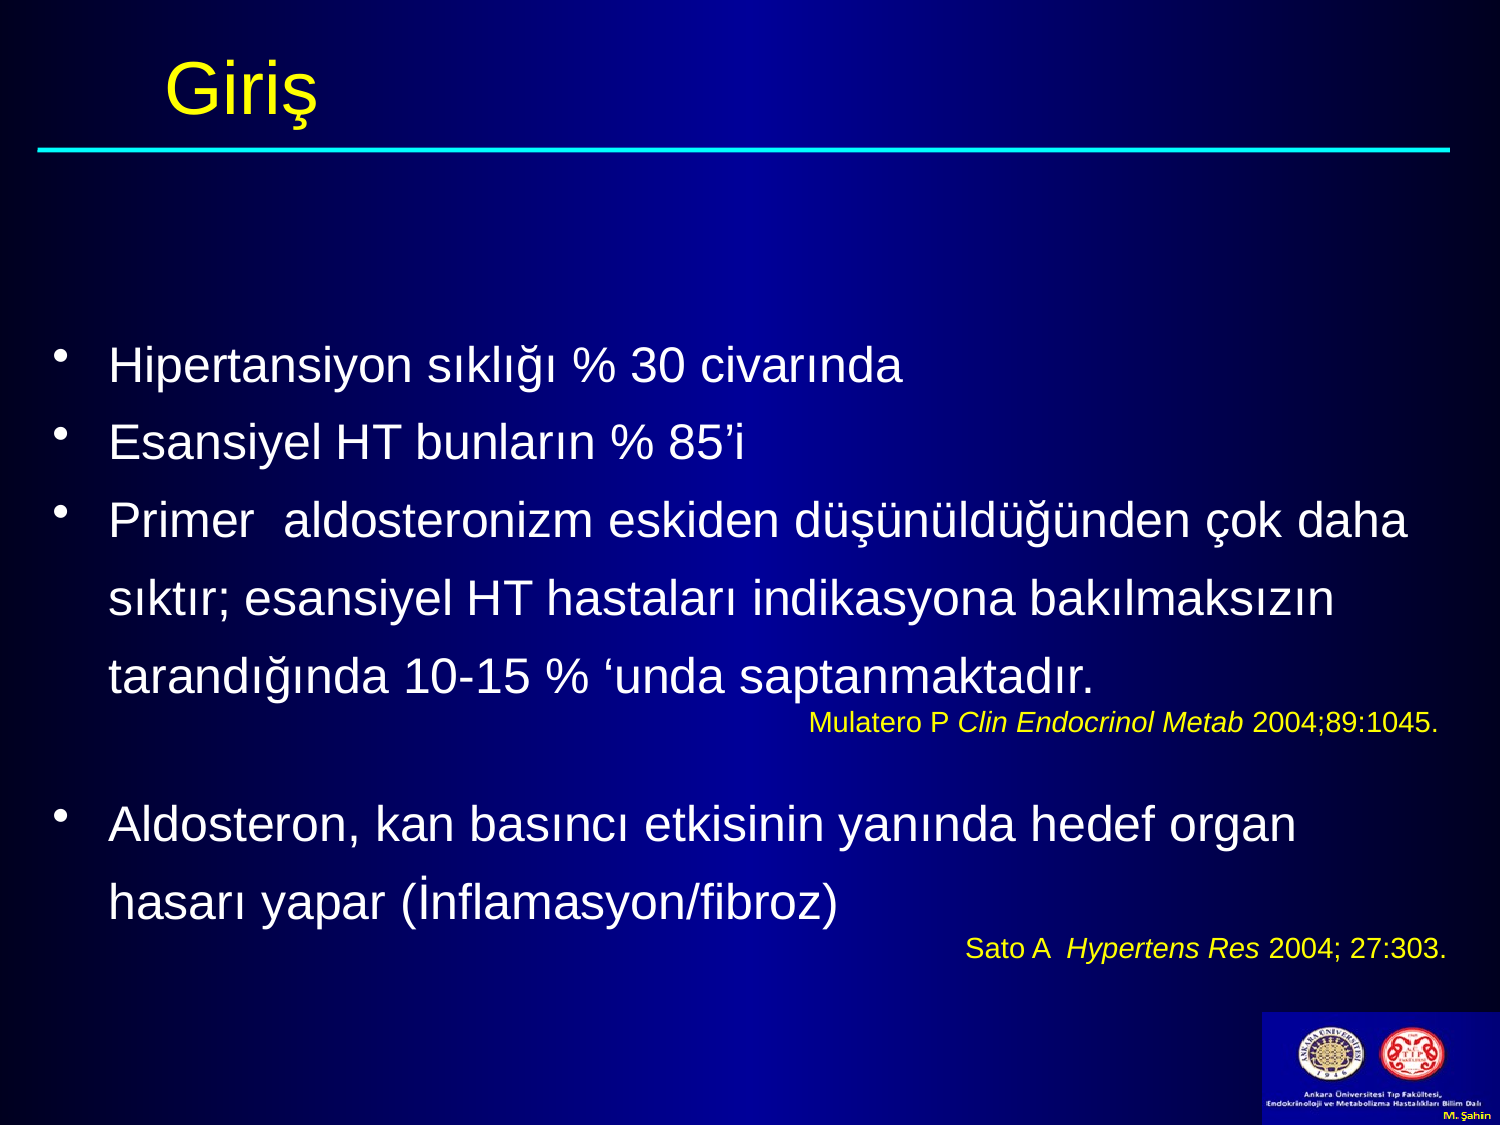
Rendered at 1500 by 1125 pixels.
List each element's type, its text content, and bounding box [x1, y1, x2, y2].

text_box Giriş [0, 32, 1500, 137]
picture [1262, 1012, 1500, 1125]
text_box Hipertansiyon sıklığı % 30 civarında Esansiyel HT bunların % 85’i Primer aldosteronizm eskiden düşünüldüğünden çok daha sıktır; esansiyel HT hastaları indikasyona bakılmaksızın tarandığında 10-15 % ‘unda saptanmaktadır. Mulatero P Clin Endocrinol Metab 2004;89:1045. Aldosteron, kan basıncı etkisinin yanında hedef organ hasarı yapar (İnflamasyon/fibroz) Sato A Hypertens Res 2004; 27:303. [37, 236, 1463, 972]
